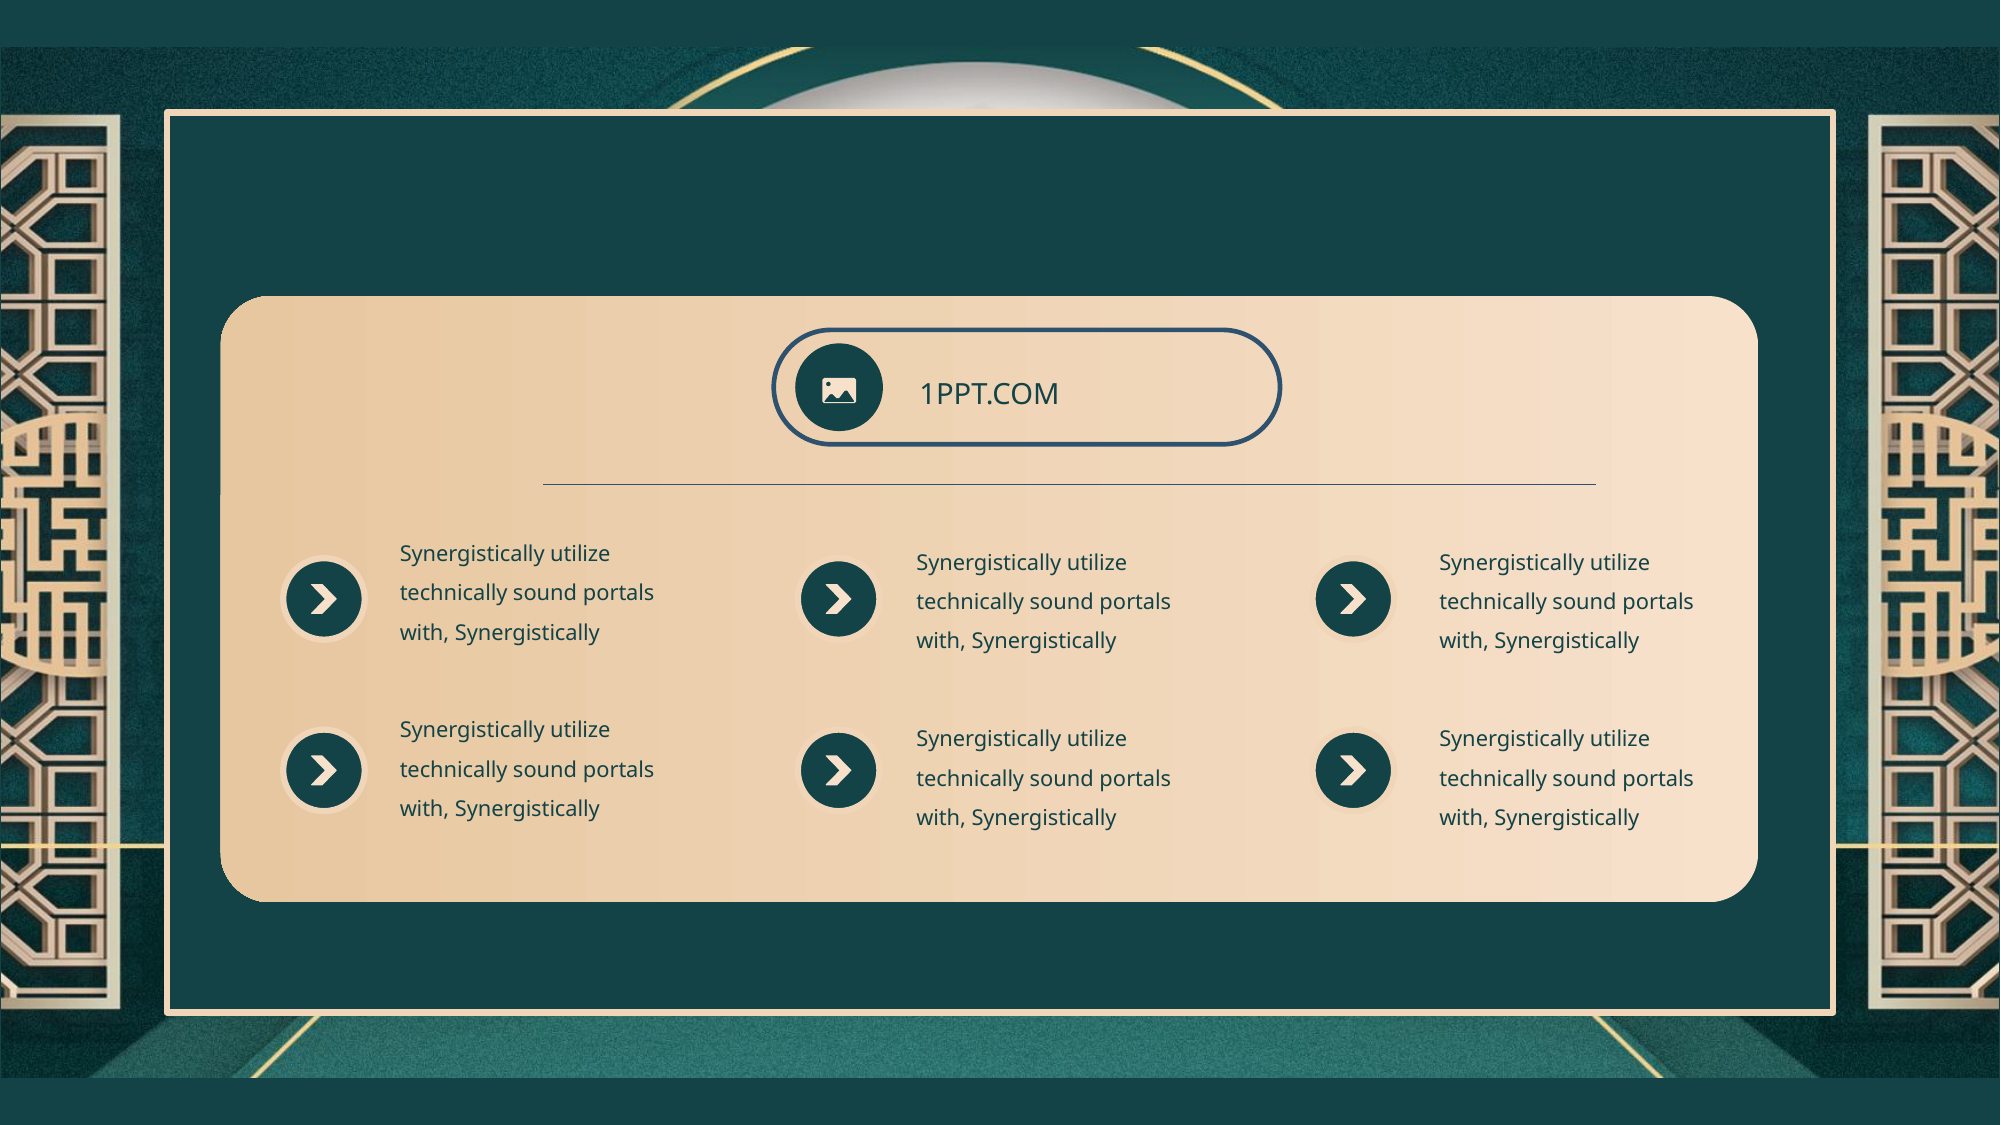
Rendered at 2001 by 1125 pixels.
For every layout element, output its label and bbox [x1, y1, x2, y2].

picture [0, 46, 2000, 1079]
text_box [773, 329, 1280, 445]
